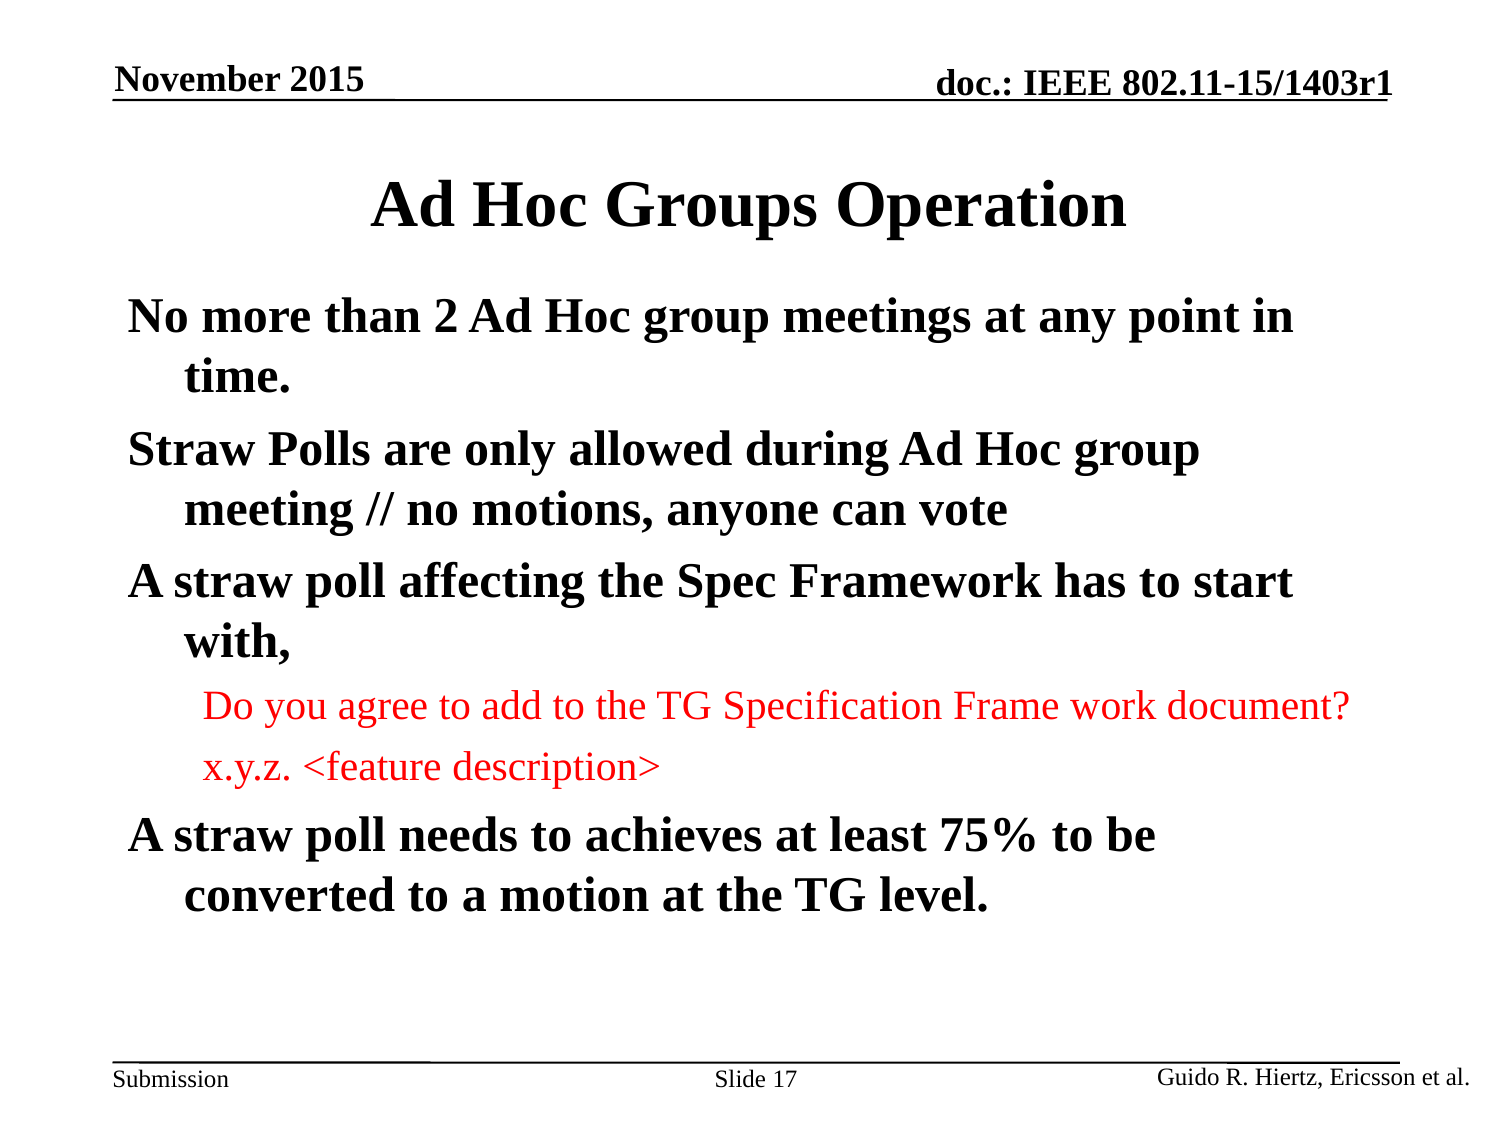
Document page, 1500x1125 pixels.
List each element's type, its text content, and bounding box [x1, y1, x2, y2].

slide_number Slide 17 [712, 1061, 800, 1123]
footer Guido R. Hiertz, Ericsson et al. [1066, 1059, 1471, 1095]
list No more than 2 Ad Hoc group meetings at any point in time. Straw Polls are only allowed during Ad Hoc group meeting // no motions, anyone can vote A straw poll affecting the Spec Framework has to start with, Do you agree to add to the TG Specification Frame work document? x.y.z. <feature description> A straw poll needs to achieves at least 75% to be converted to a motion at the TG level. [112, 274, 1388, 951]
title Ad Hoc Groups Operation [112, 112, 1388, 274]
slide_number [114, 54, 540, 100]
